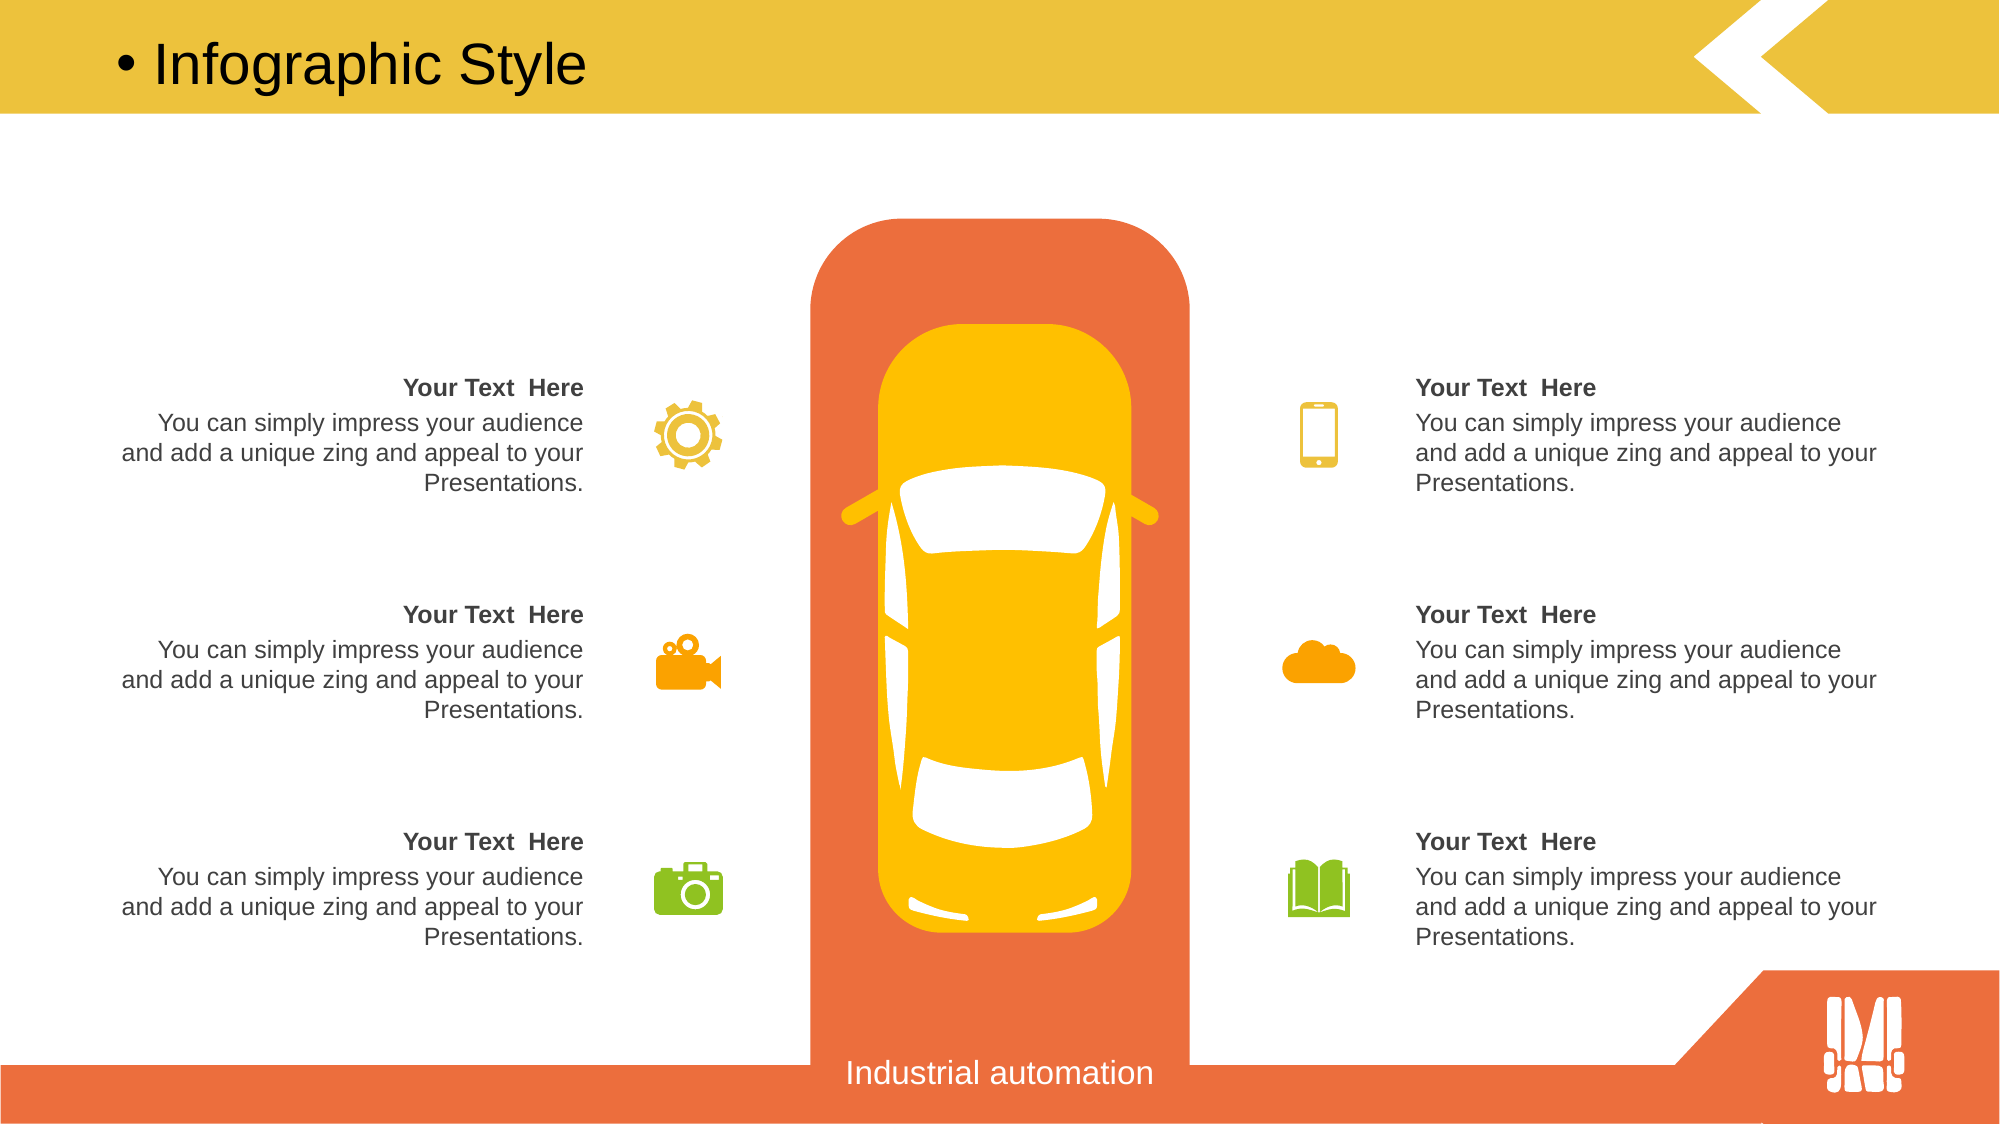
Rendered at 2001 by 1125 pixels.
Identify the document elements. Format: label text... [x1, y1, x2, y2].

text_box [1096, 636, 1120, 788]
text_box [1036, 897, 1098, 921]
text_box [99, 364, 600, 506]
text_box Industrial automation [810, 1043, 1190, 1099]
text_box [884, 635, 909, 790]
text_box [652, 399, 724, 471]
text_box [1299, 401, 1339, 469]
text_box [1400, 364, 1901, 506]
text_box [1281, 639, 1357, 685]
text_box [99, 591, 600, 733]
text_box [655, 632, 722, 691]
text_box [1400, 817, 1901, 959]
text_box [841, 324, 1159, 933]
text_box [653, 860, 724, 916]
list Infographic Style [101, 26, 2000, 146]
text_box [912, 757, 1093, 848]
text_box [908, 897, 969, 921]
text_box [884, 502, 909, 630]
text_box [1400, 591, 1901, 733]
text_box [899, 465, 1106, 554]
text_box [809, 217, 1191, 1101]
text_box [99, 817, 600, 959]
text_box [1096, 502, 1120, 629]
text_box [1287, 858, 1351, 919]
